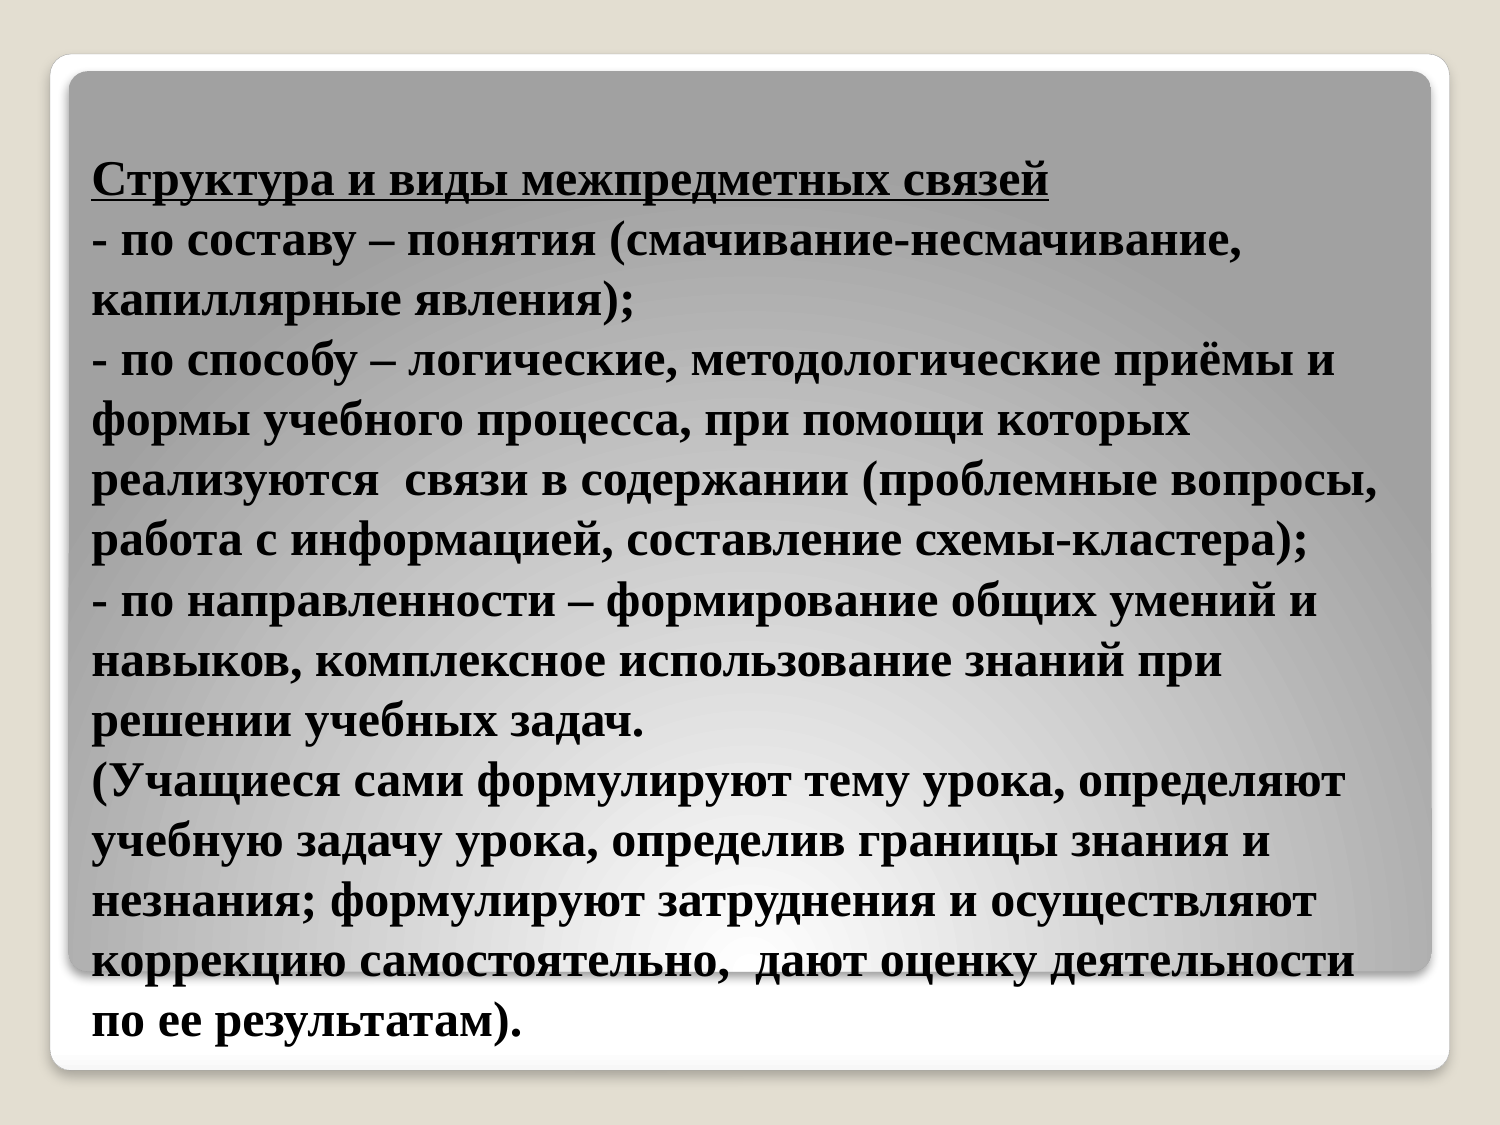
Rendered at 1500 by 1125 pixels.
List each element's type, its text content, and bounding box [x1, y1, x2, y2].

title Структура и виды межпредметных связей - по составу – понятия (смачивание-несмачивание, капиллярные явления); - по способу – логические, методологические приёмы и формы учебного процесса, при помощи которых реализуются связи в содержании (проблемные вопросы, работа с информацией, составление схемы-кластера); - по направленности – формирование общих умений и навыков, комплексное использование знаний при решении учебных задач. (Учащиеся сами формулируют тему урока, определяют учебную задачу урока, определив границы знания и незнания; формулируют затруднения и осуществляют коррекцию самостоятельно, дают оценку деятельности по ее результатам). [76, 78, 1420, 1125]
